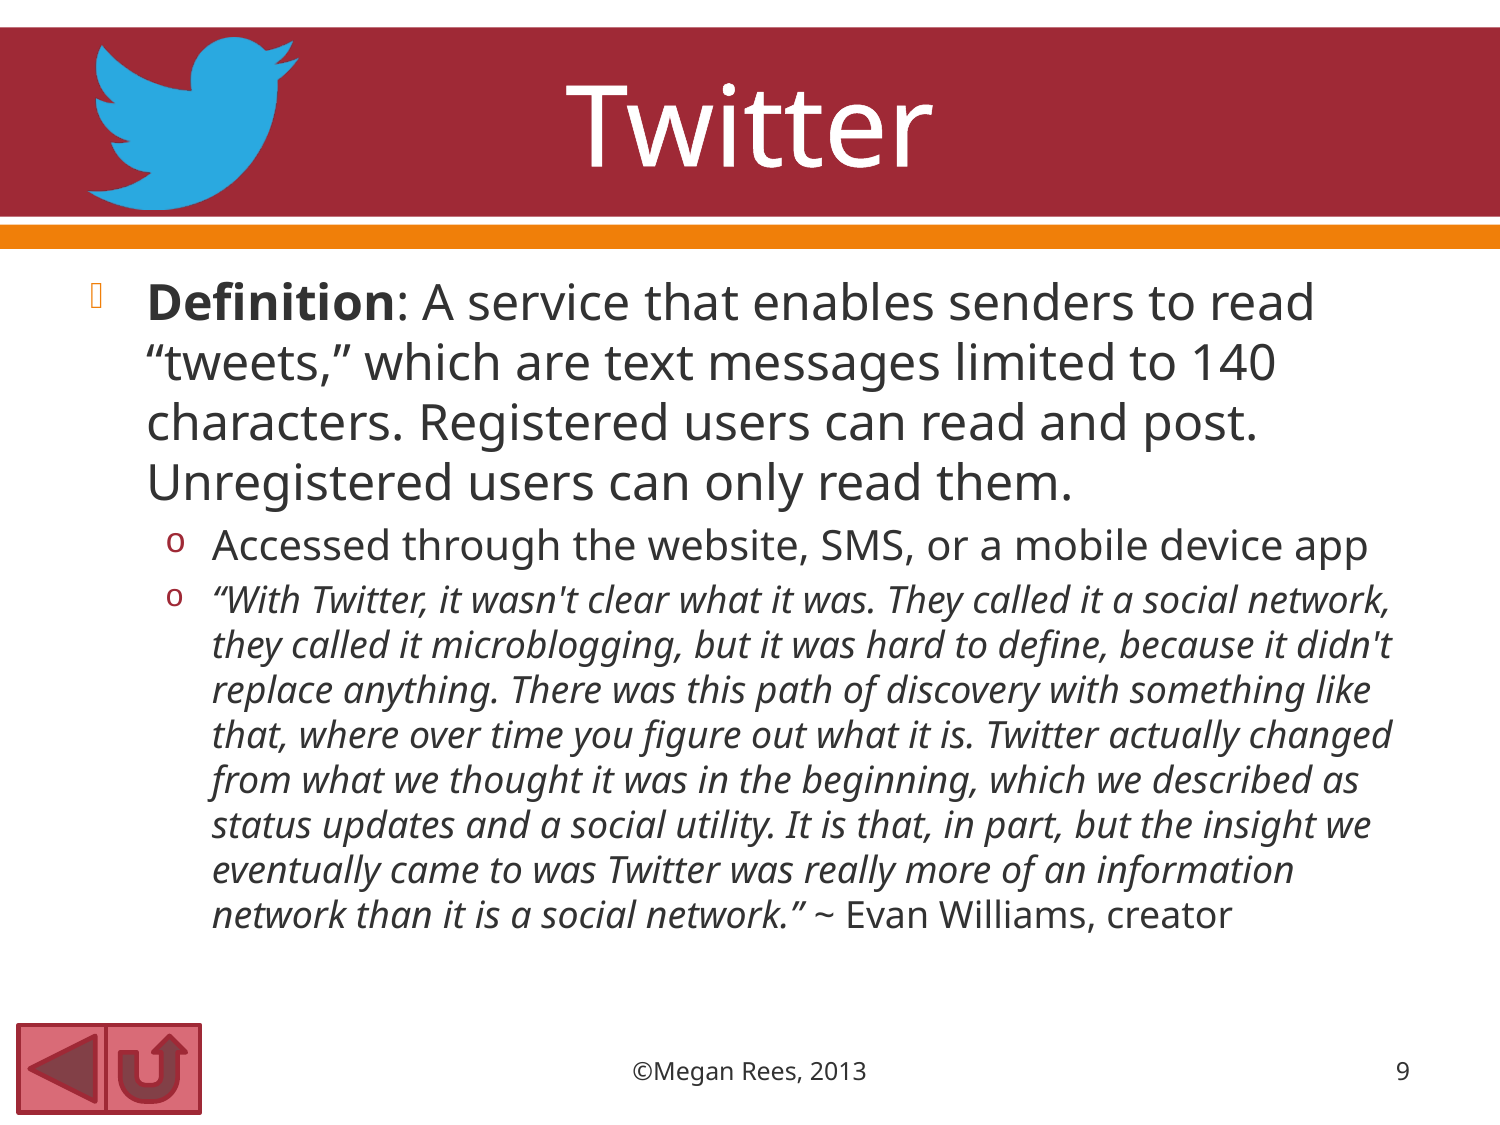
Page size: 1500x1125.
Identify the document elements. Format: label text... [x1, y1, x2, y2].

slide_number 9 [1074, 1042, 1425, 1103]
title Twitter [75, 29, 1425, 213]
list Definition: A service that enables senders to read “tweets,” which are text messages limited to 140 characters. Registered users can read and post. Unregistered users can only read them. Accessed through the website, SMS, or a mobile device app “With Twitter, it wasn't clear what it was. They called it a social network, they called it microblogging, but it was hard to define, because it didn't replace anything. There was this path of discovery with something like that, where over time you figure out what it is. Twitter actually changed from what we thought it was in the beginning, which we described as status updates and a social utility. It is that, in part, but the insight we eventually came to was Twitter was really more of an information network than it is a social network.” ~ Evan Williams, creator [75, 262, 1425, 1005]
text_box [104, 1023, 202, 1115]
text_box [16, 1023, 104, 1115]
footer ©Megan Rees, 2013 [512, 1042, 988, 1103]
picture [87, 37, 300, 210]
